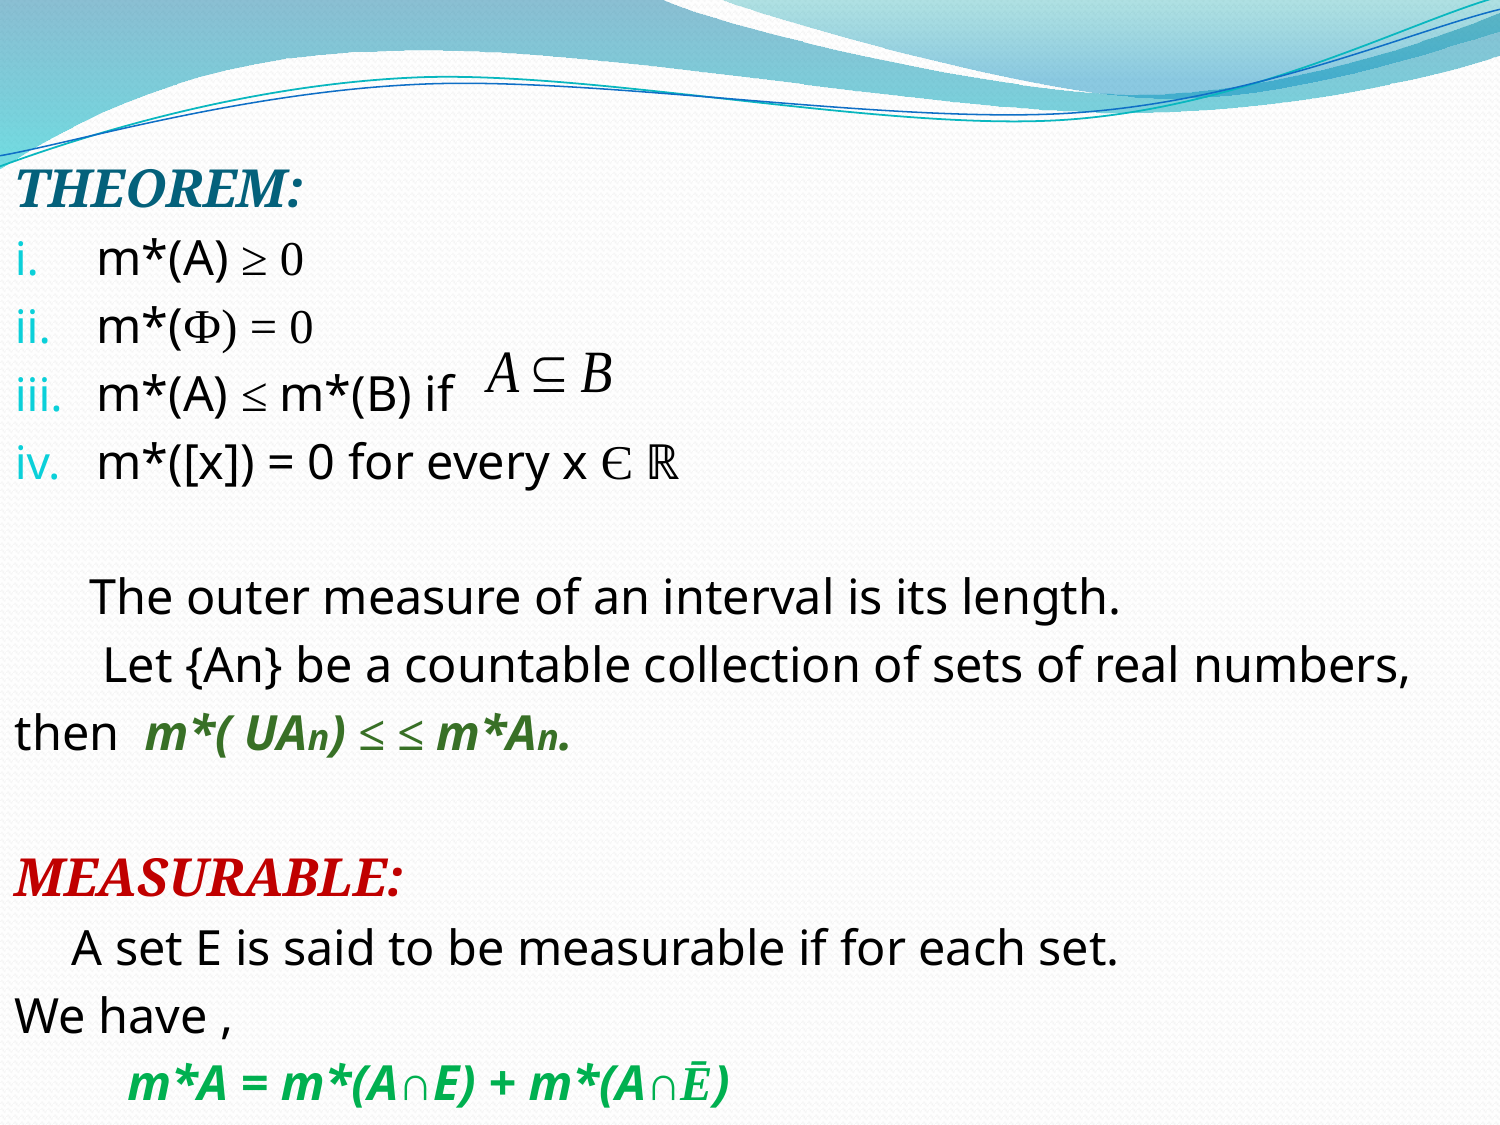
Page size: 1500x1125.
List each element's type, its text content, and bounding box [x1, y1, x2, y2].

list THEOREM: m*(A) ≥ 0 m*(Ф) = 0 m*(A) ≤ m*(B) if m*([x]) = 0 for every x Є ℝ The outer measure of an interval is its length. Let {An} be a countable collection of sets of real numbers, then m*( UAn) ≤ ≤ m*An. MEASURABLE: A set E is said to be measurable if for each set. We have , m*A = m*(A∩E) + m*(A∩Ē) [0, 0, 1500, 1125]
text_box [474, 337, 624, 413]
